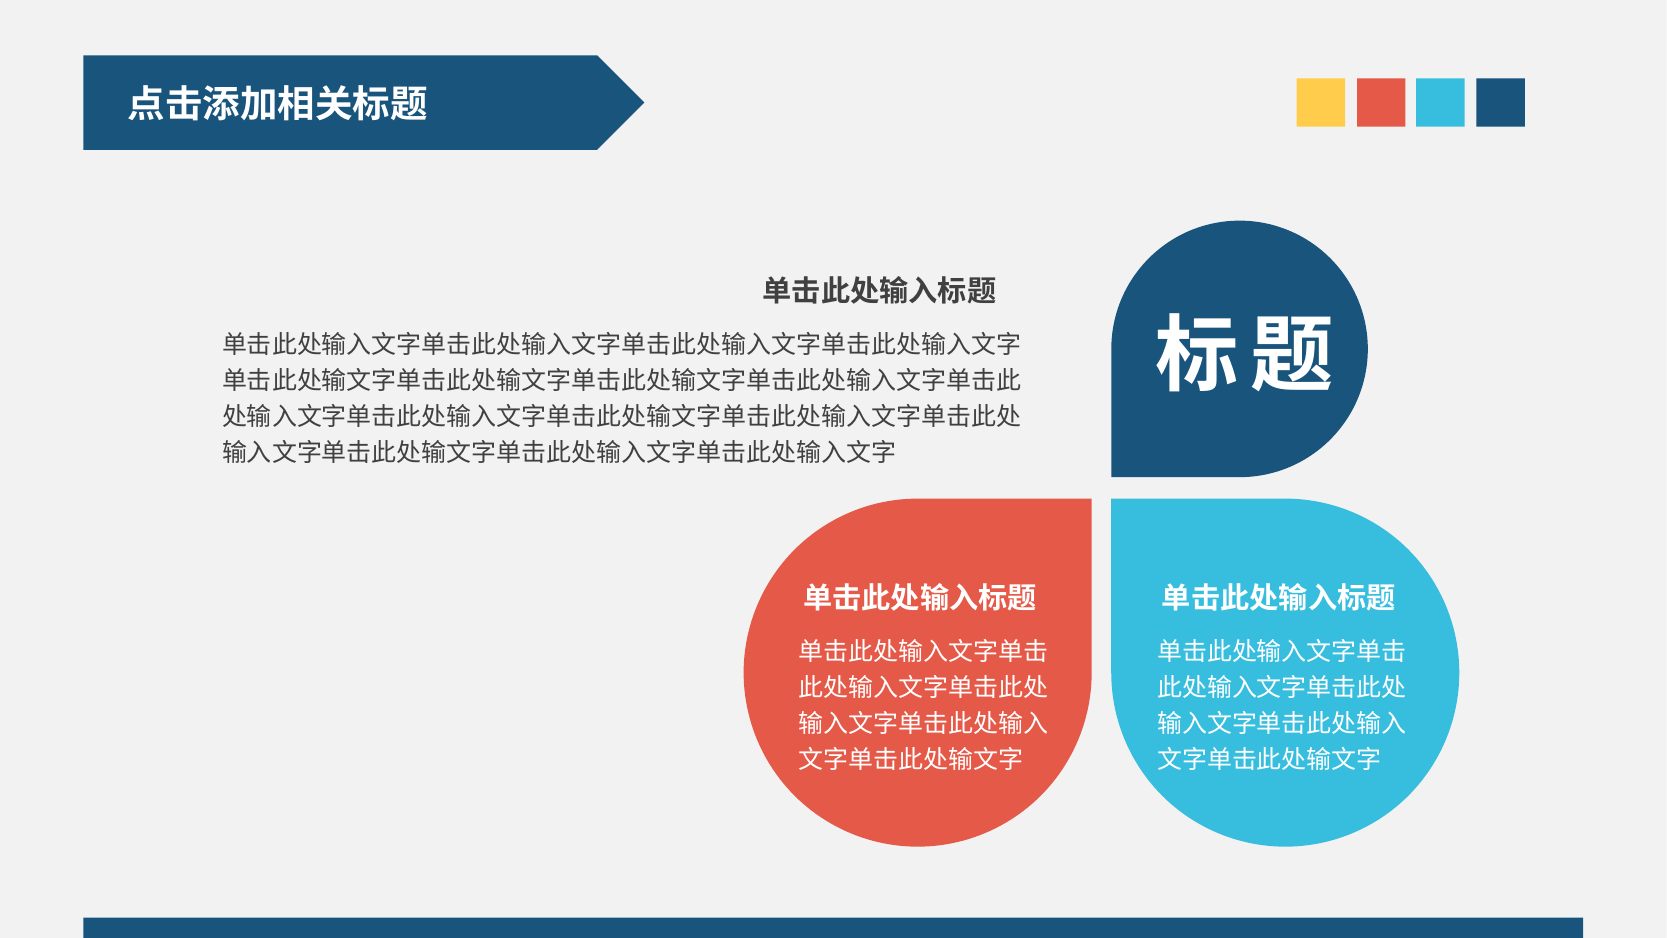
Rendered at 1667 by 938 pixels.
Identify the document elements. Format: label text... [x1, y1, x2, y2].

text_box [1295, 76, 1347, 129]
text_box [1109, 218, 1370, 480]
text_box 点击添加相关标题 [112, 72, 443, 132]
text_box [1109, 496, 1462, 776]
text_box [1355, 76, 1408, 129]
text_box 单击此处输入标题 [1161, 563, 1409, 623]
text_box [81, 53, 647, 152]
text_box 单击此处输入文字单击此处输入文字单击此处输入文字单击此处输入文字单击此处输文字单击此处输文字单击此处输文字单击此处输入文字单击此处输入文字单击此处输入文字单击此处输文字单击此处输入文字单击此处输入文字单击此处输文字单击此处输入文字单击此处输入文字 [207, 315, 1037, 474]
text_box 单击此处输入文字单击此处输入文字单击此处输入文字单击此处输入文字单击此处输文字 [783, 622, 1070, 781]
text_box 标题 [1140, 293, 1350, 409]
text_box [1474, 76, 1527, 129]
text_box 单击此处输入文字单击此处输入文字单击此处输入文字单击此处输入文字单击此处输文字 [1142, 622, 1429, 781]
text_box [1146, 781, 1425, 849]
text_box [741, 496, 1094, 849]
text_box 单击此处输入标题 [803, 563, 1050, 623]
text_box [1414, 76, 1467, 129]
text_box [81, 915, 1585, 938]
text_box 单击此处输入标题 [762, 256, 1009, 316]
